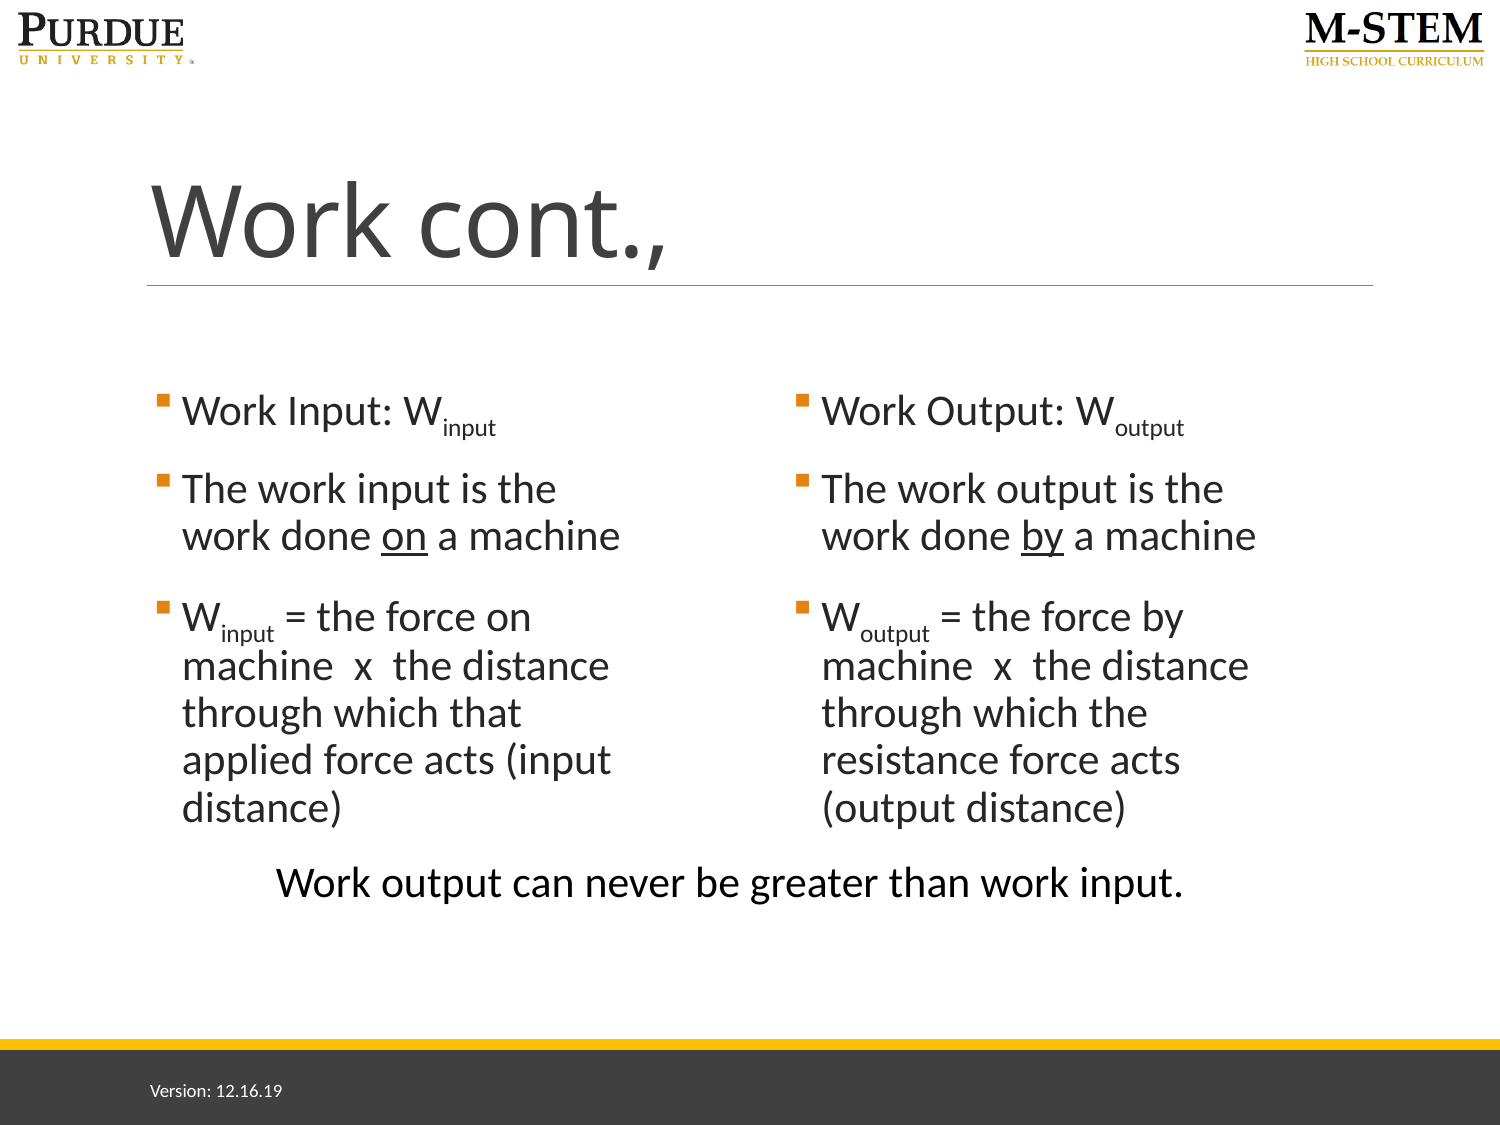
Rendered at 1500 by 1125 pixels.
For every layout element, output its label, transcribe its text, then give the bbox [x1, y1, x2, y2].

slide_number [135, 1059, 440, 1120]
title Work cont., [135, 47, 1373, 285]
text_box Work output can never be greater than work input. [261, 846, 1247, 915]
picture [15, 8, 196, 68]
list Work Input: Winput The work input is the work done on a machine Winput = the force on machine x the distance through which that applied force acts (input distance) [153, 375, 637, 891]
picture [1304, 11, 1485, 68]
list Work Output: Woutput The work output is the work done by a machine Woutput = the force by machine x the distance through which the resistance force acts (output distance) [792, 375, 1276, 891]
